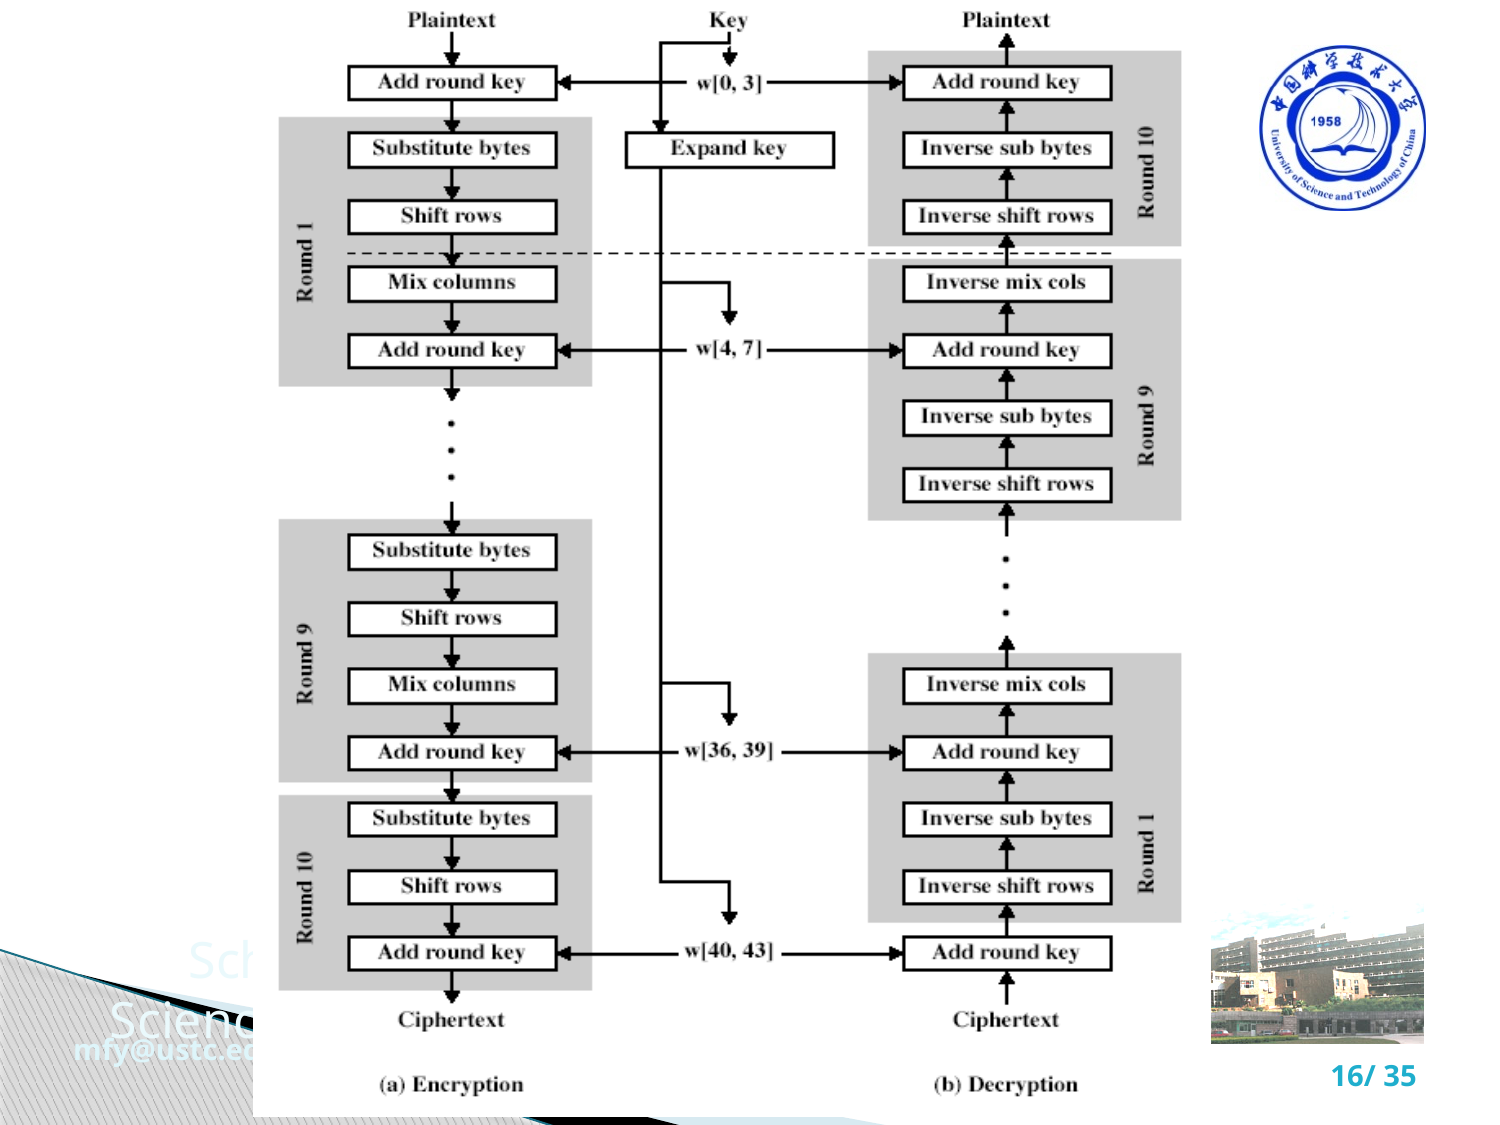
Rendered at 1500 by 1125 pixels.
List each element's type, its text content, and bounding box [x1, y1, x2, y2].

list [253, 0, 1211, 1118]
picture [1259, 45, 1426, 211]
title Rijndael [1216, 855, 1424, 1044]
